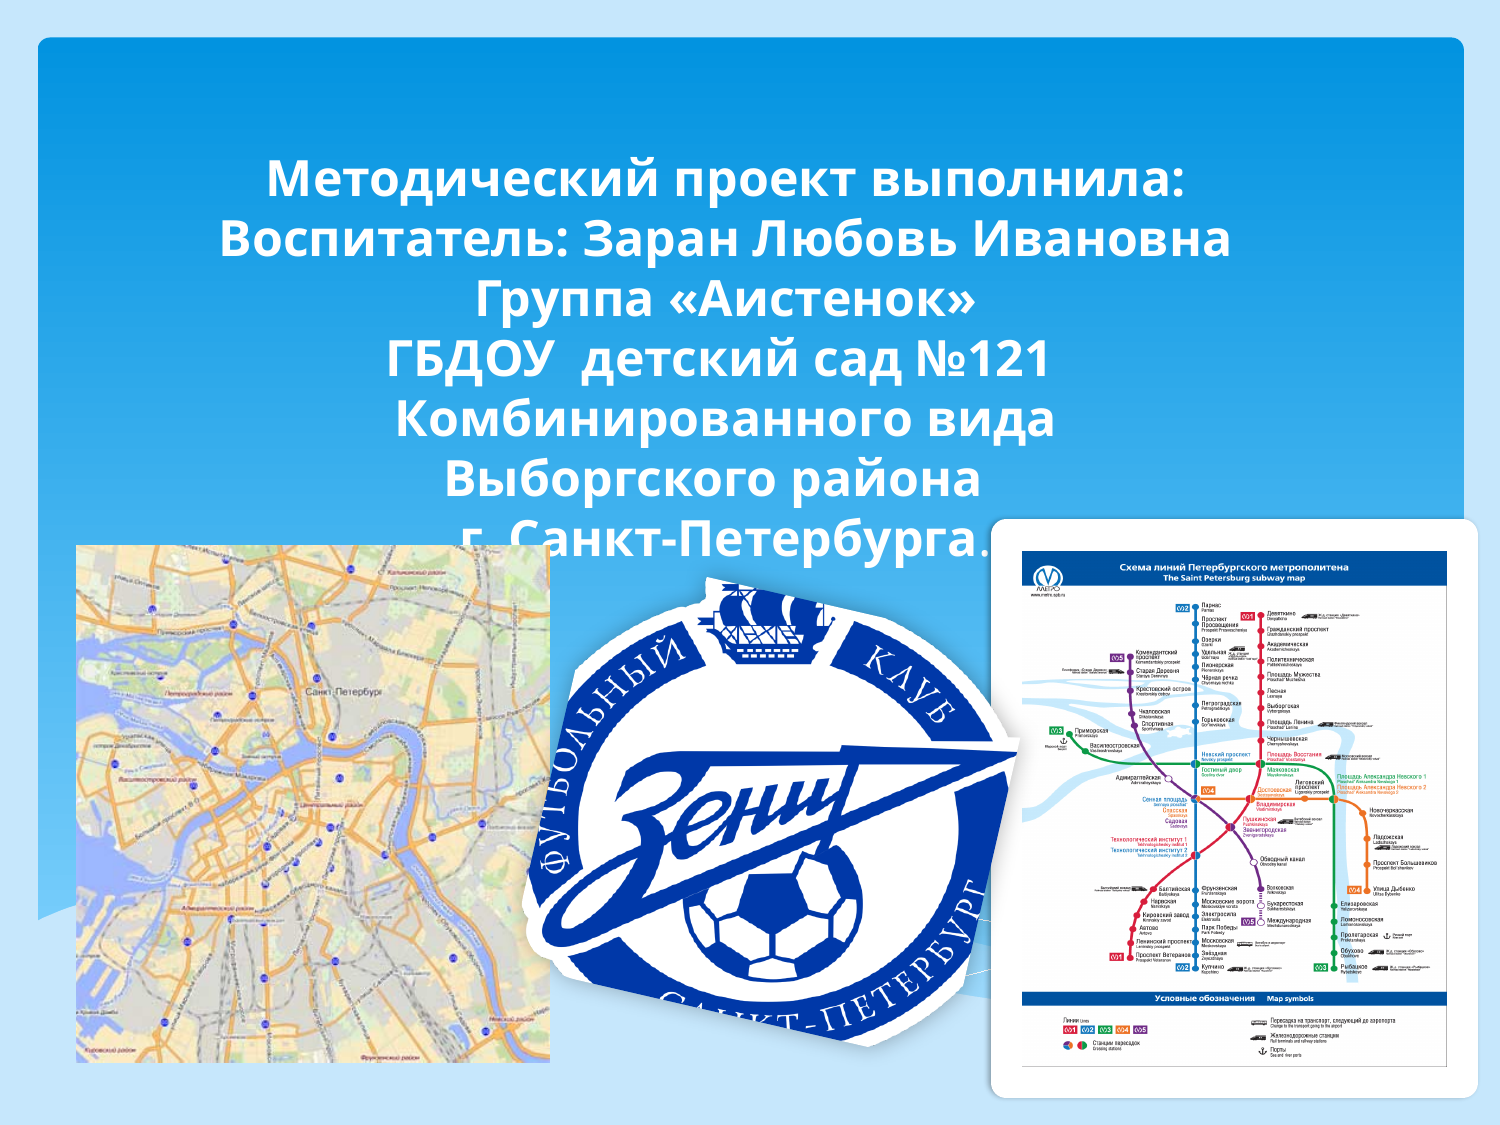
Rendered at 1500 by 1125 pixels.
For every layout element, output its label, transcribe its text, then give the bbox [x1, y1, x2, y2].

title Методический проект выполнила: Воспитатель: Заран Любовь Ивановна Группа «Аистенок» ГБДОУ детский сад №121 Комбинированного вида Выборгского района г. Санкт-Петербурга. [88, 42, 1364, 575]
picture [76, 545, 1448, 1068]
